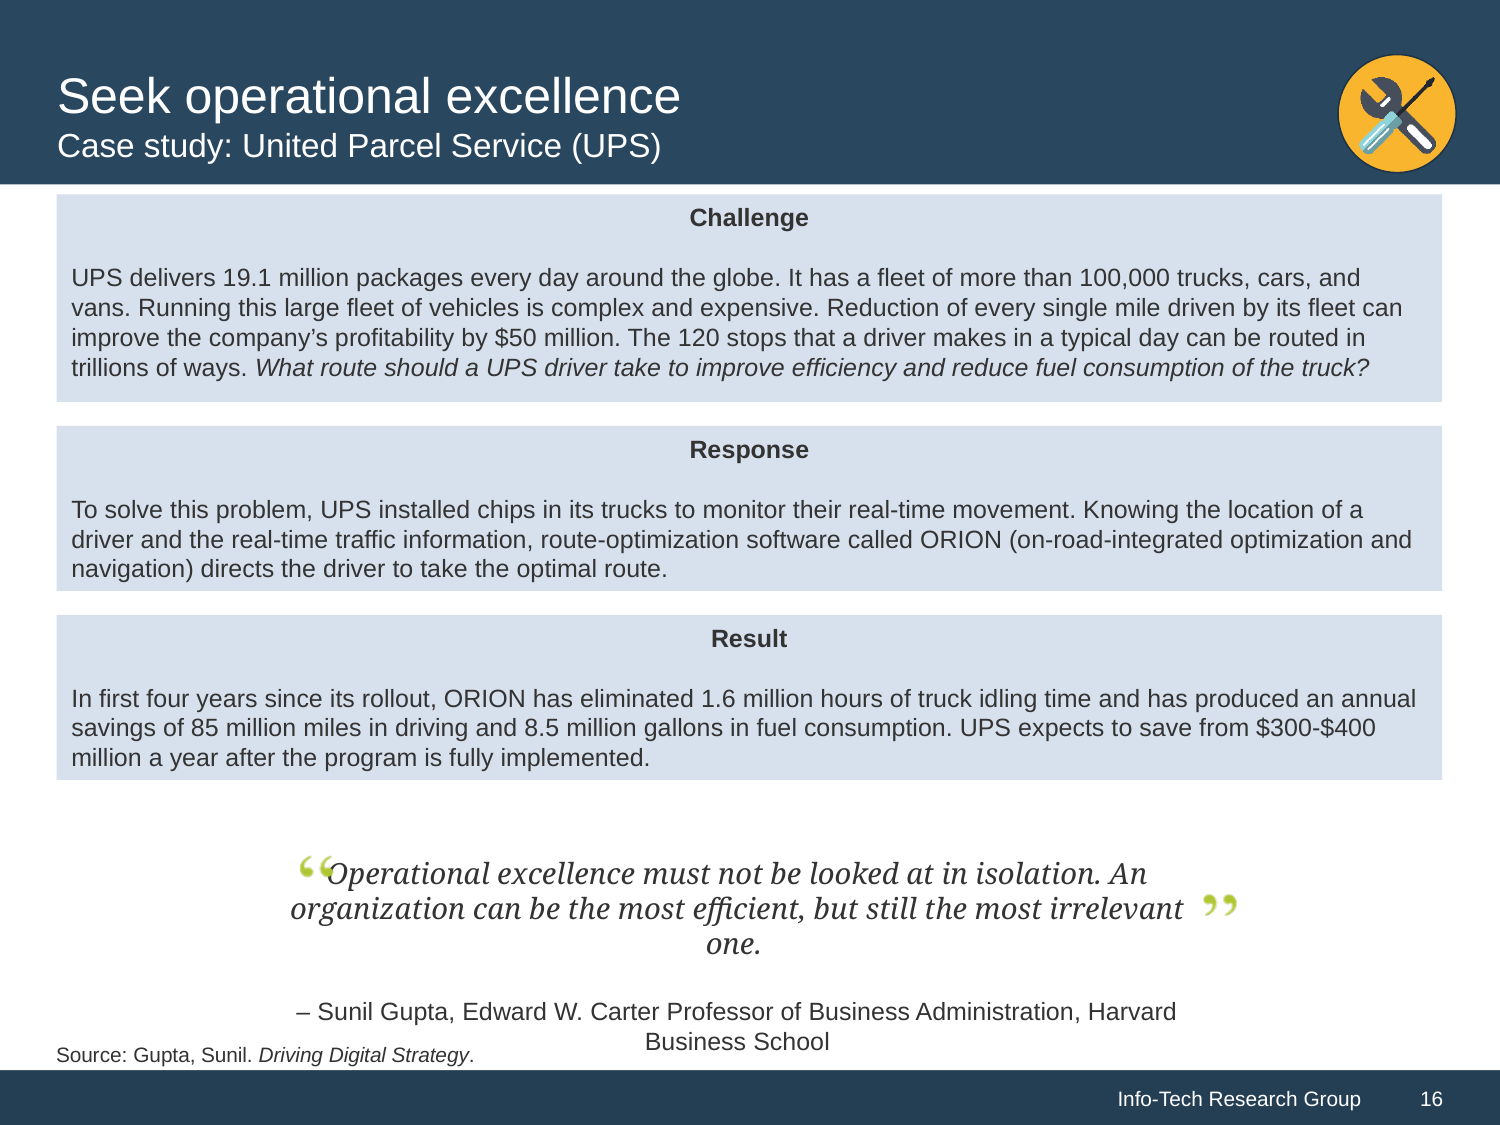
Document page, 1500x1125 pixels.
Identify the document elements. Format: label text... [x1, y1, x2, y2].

text_box Result In first four years since its rollout, ORION has eliminated 1.6 million hours of truck idling time and has produced an annual savings of 85 million miles in driving and 8.5 million gallons in fuel consumption. UPS expects to save from $300-$400 million a year after the program is fully implemented. [54, 613, 1444, 782]
title Seek operational excellence Case study: United Parcel Service (UPS) [41, 41, 1457, 187]
text_box [1335, 52, 1459, 175]
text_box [255, 847, 1243, 1031]
text_box Source: Gupta, Sunil. Driving Digital Strategy. [41, 1034, 1457, 1074]
text_box Challenge UPS delivers 19.1 million packages every day around the globe. It has a fleet of more than 100,000 trucks, cars, and vans. Running this large fleet of vehicles is complex and expensive. Reduction of every single mile driven by its fleet can improve the company’s profitability by $50 million. The 120 stops that a driver makes in a typical day can be routed in trillions of ways. What route should a UPS driver take to improve efficiency and reduce fuel consumption of the truck? [54, 192, 1444, 404]
text_box Response To solve this problem, UPS installed chips in its trucks to monitor their real-time movement. Knowing the location of a driver and the real-time traffic information, route-optimization software called ORION (on-road-integrated optimization and navigation) directs the driver to take the optimal route. [54, 424, 1444, 593]
